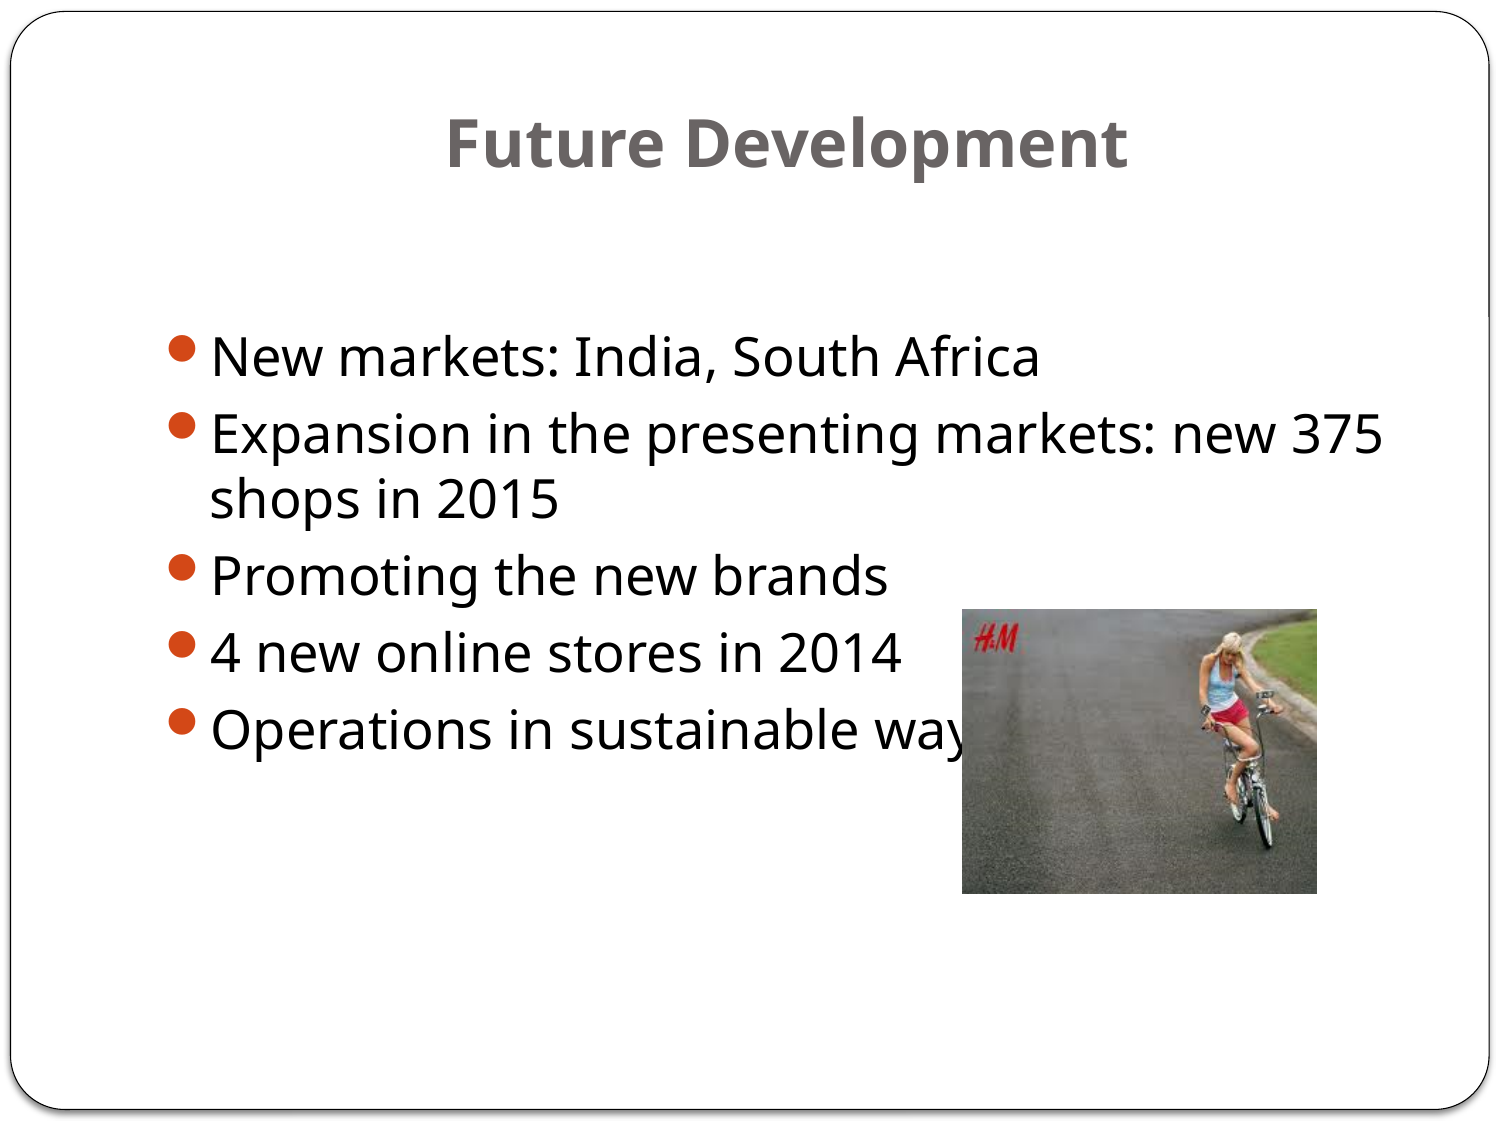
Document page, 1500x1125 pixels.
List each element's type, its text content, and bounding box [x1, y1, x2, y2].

picture [962, 609, 1317, 894]
list New markets: India, South Africa Expansion in the presenting markets: new 375 shops in 2015 Promoting the new brands 4 new online stores in 2014 Operations in sustainable way [150, 237, 1425, 988]
title Future Development [150, 45, 1425, 197]
